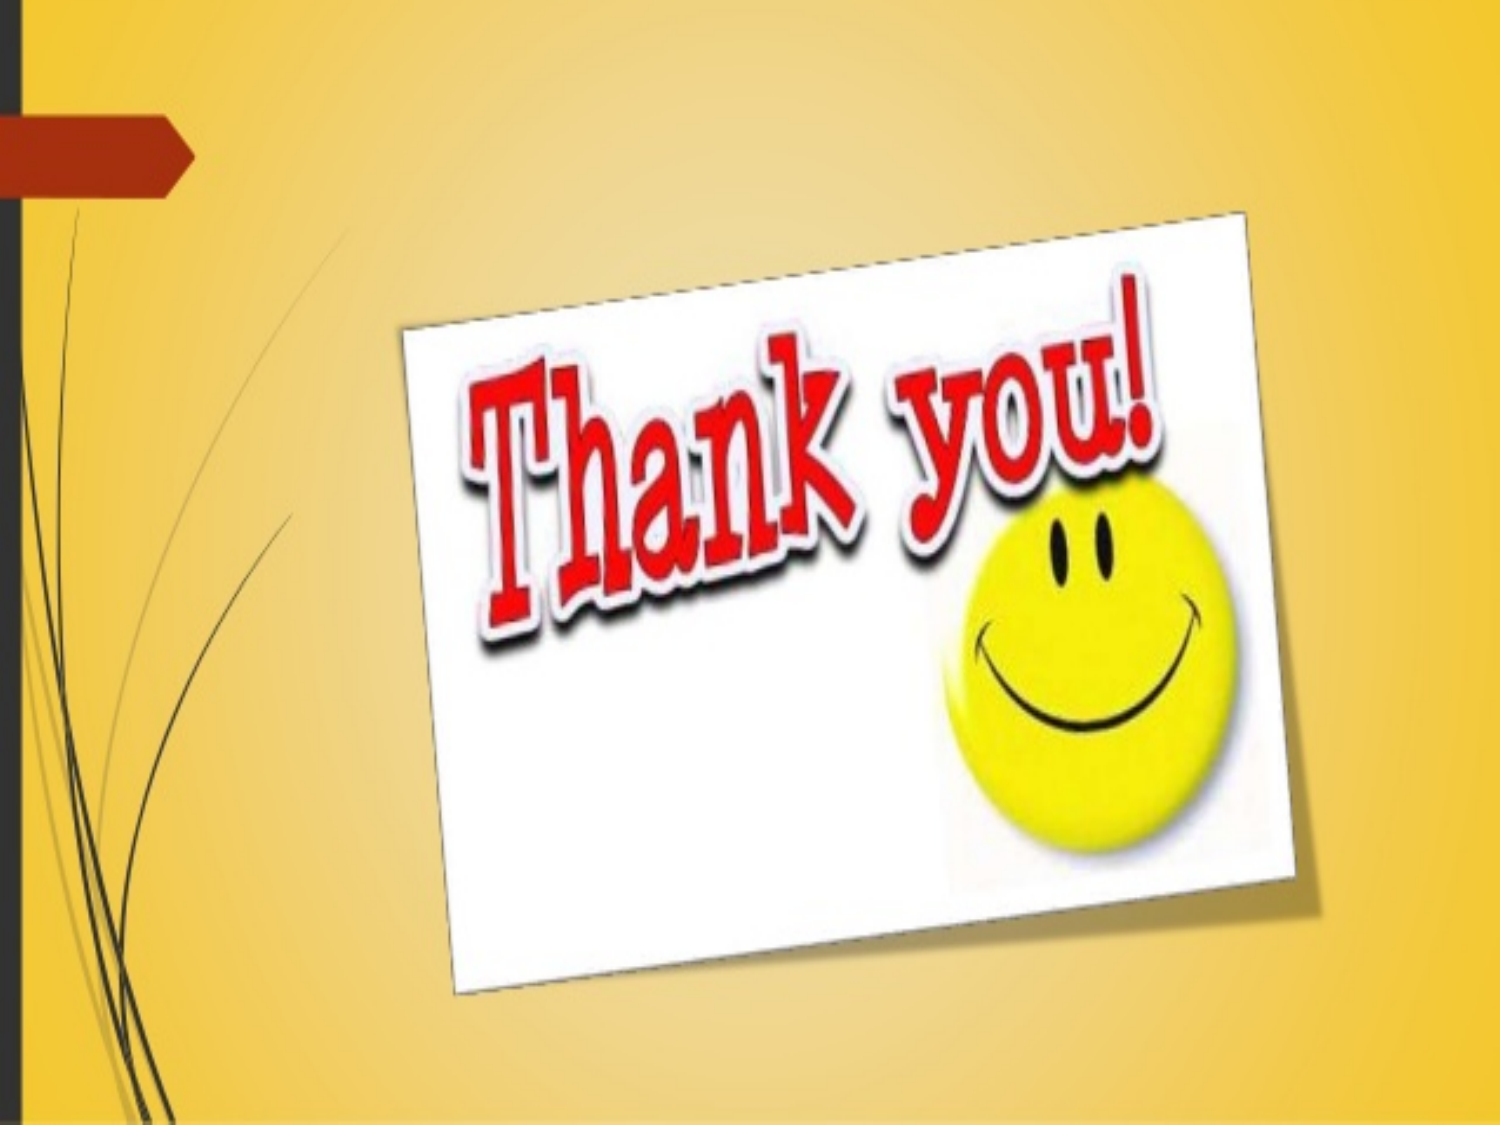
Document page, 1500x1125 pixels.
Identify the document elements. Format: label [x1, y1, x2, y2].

list [0, 0, 1500, 1125]
